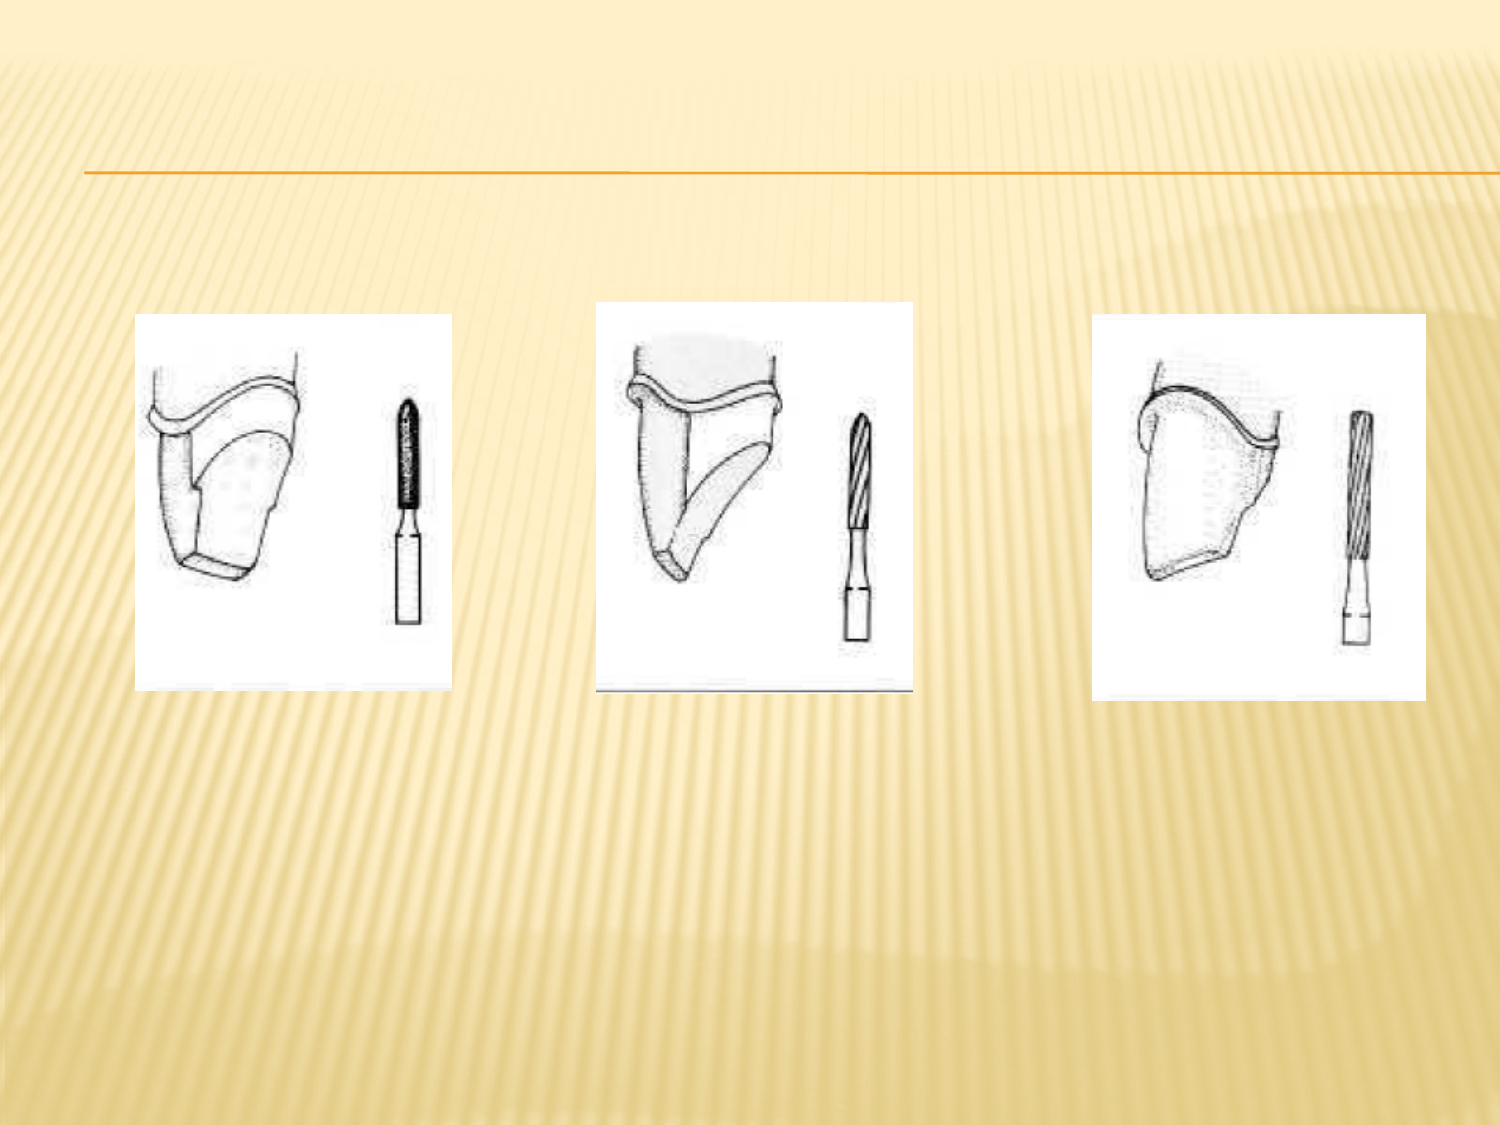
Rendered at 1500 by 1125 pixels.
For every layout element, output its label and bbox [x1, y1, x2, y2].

picture [596, 302, 913, 694]
picture [1092, 314, 1426, 701]
list [135, 314, 452, 692]
